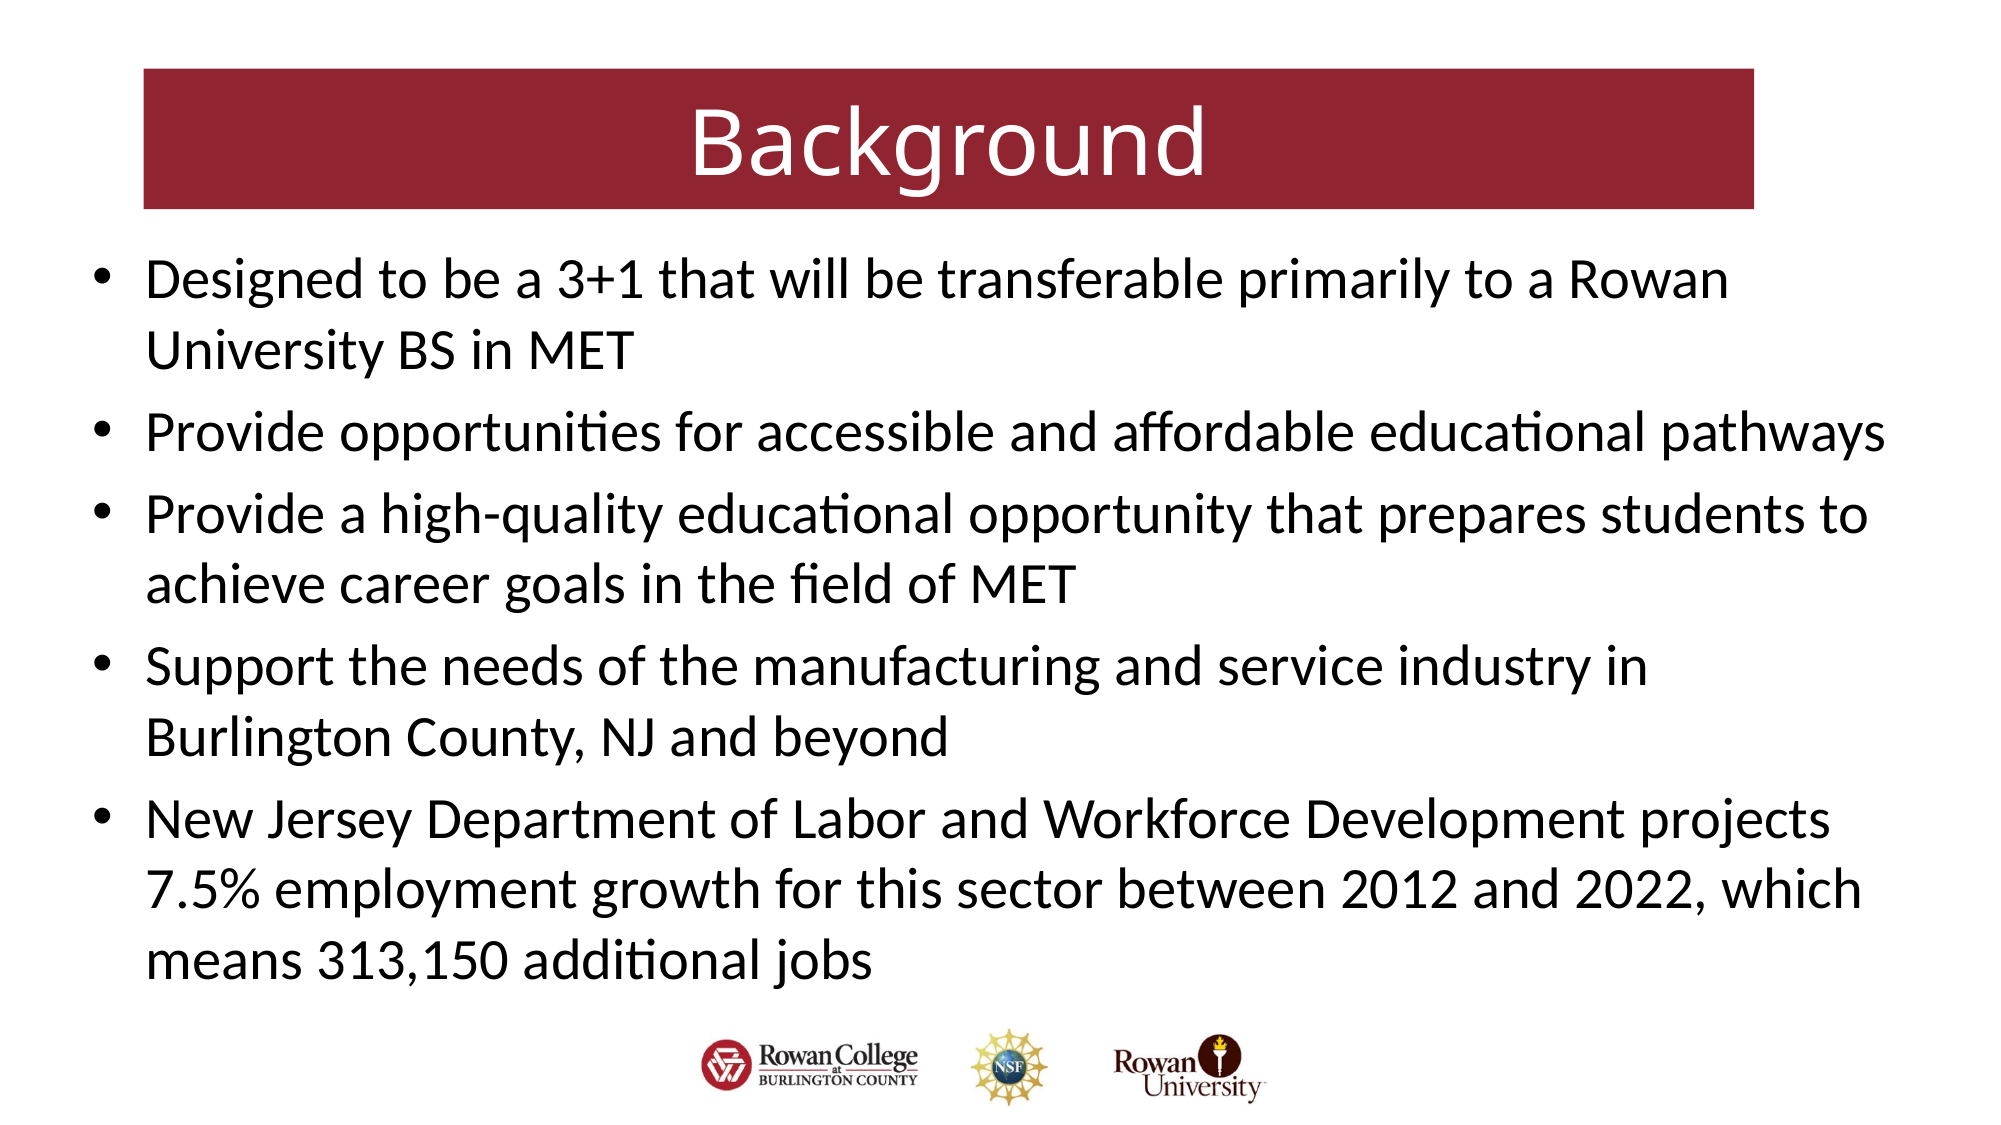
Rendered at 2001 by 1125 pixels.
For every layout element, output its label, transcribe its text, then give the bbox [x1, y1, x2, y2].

list Designed to be a 3+1 that will be transferable primarily to a Rowan University BS in MET Provide opportunities for accessible and affordable educational pathways Provide a high-quality educational opportunity that prepares students to achieve career goals in the field of MET Support the needs of the manufacturing and service industry in Burlington County, NJ and beyond New Jersey Department of Labor and Workforce Development projects 7.5% employment growth for this sector between 2012 and 2022, which means 313,150 additional jobs [77, 232, 1905, 1044]
text_box Background [143, 68, 1755, 210]
picture [666, 1021, 1334, 1113]
